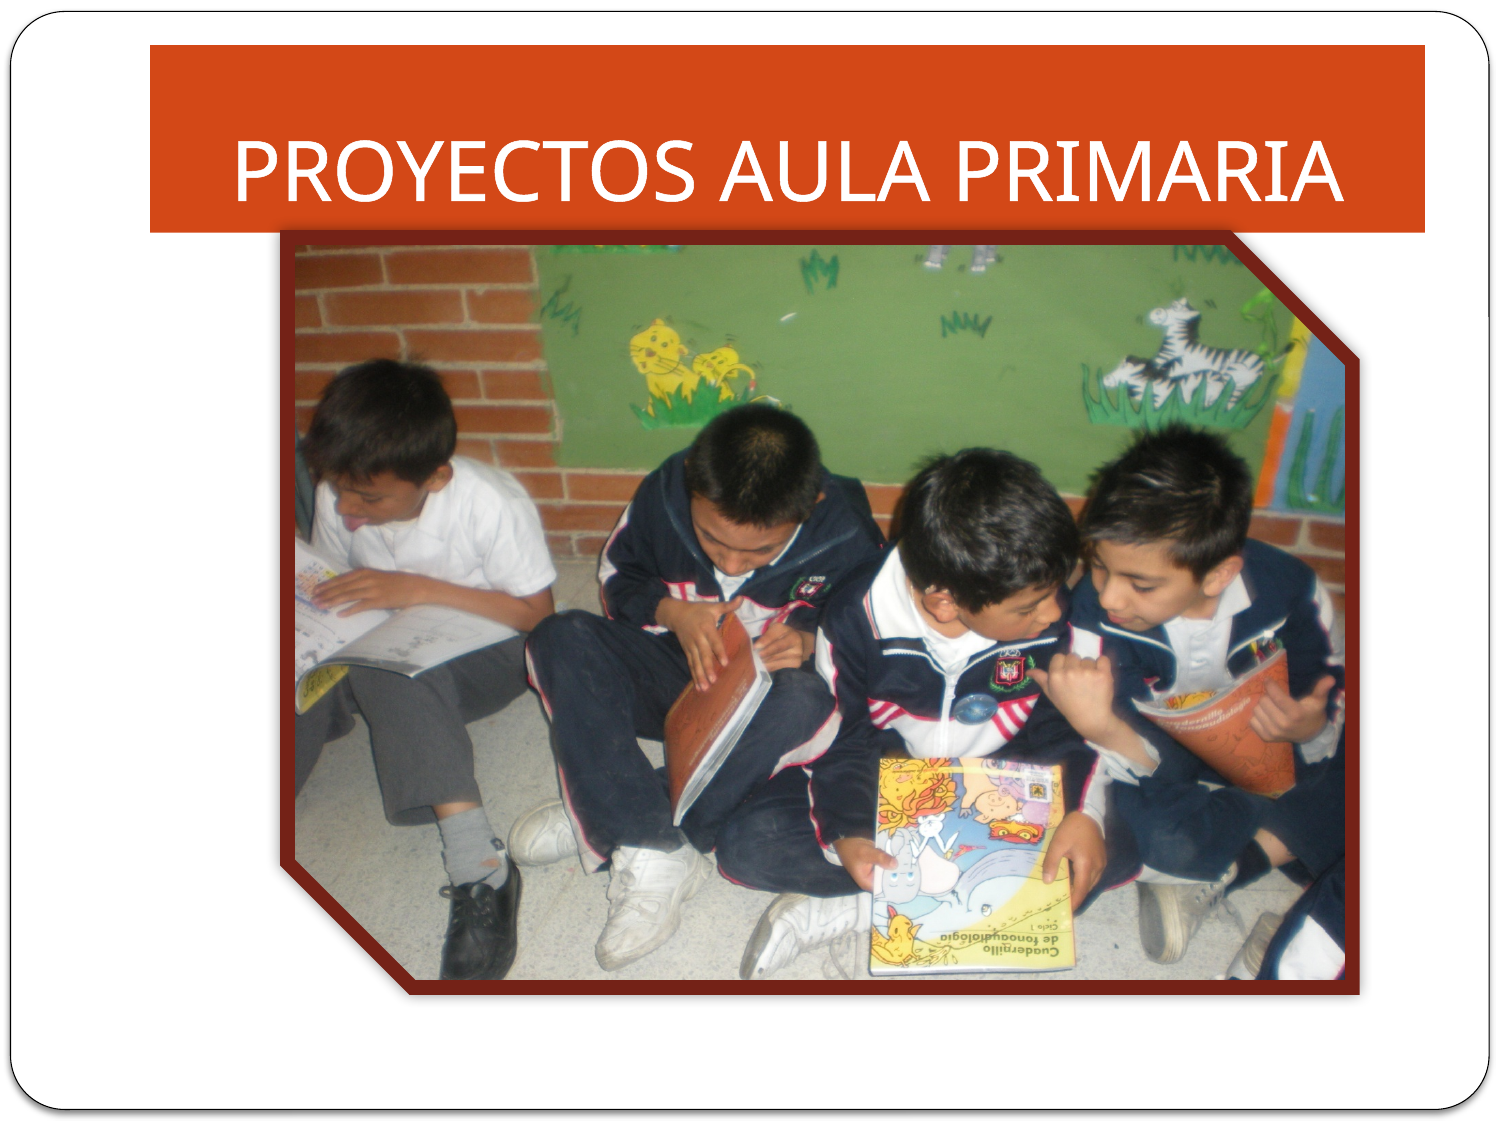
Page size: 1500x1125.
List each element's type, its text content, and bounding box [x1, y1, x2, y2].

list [287, 237, 1353, 988]
title PROYECTOS AULA PRIMARIA [150, 45, 1425, 233]
